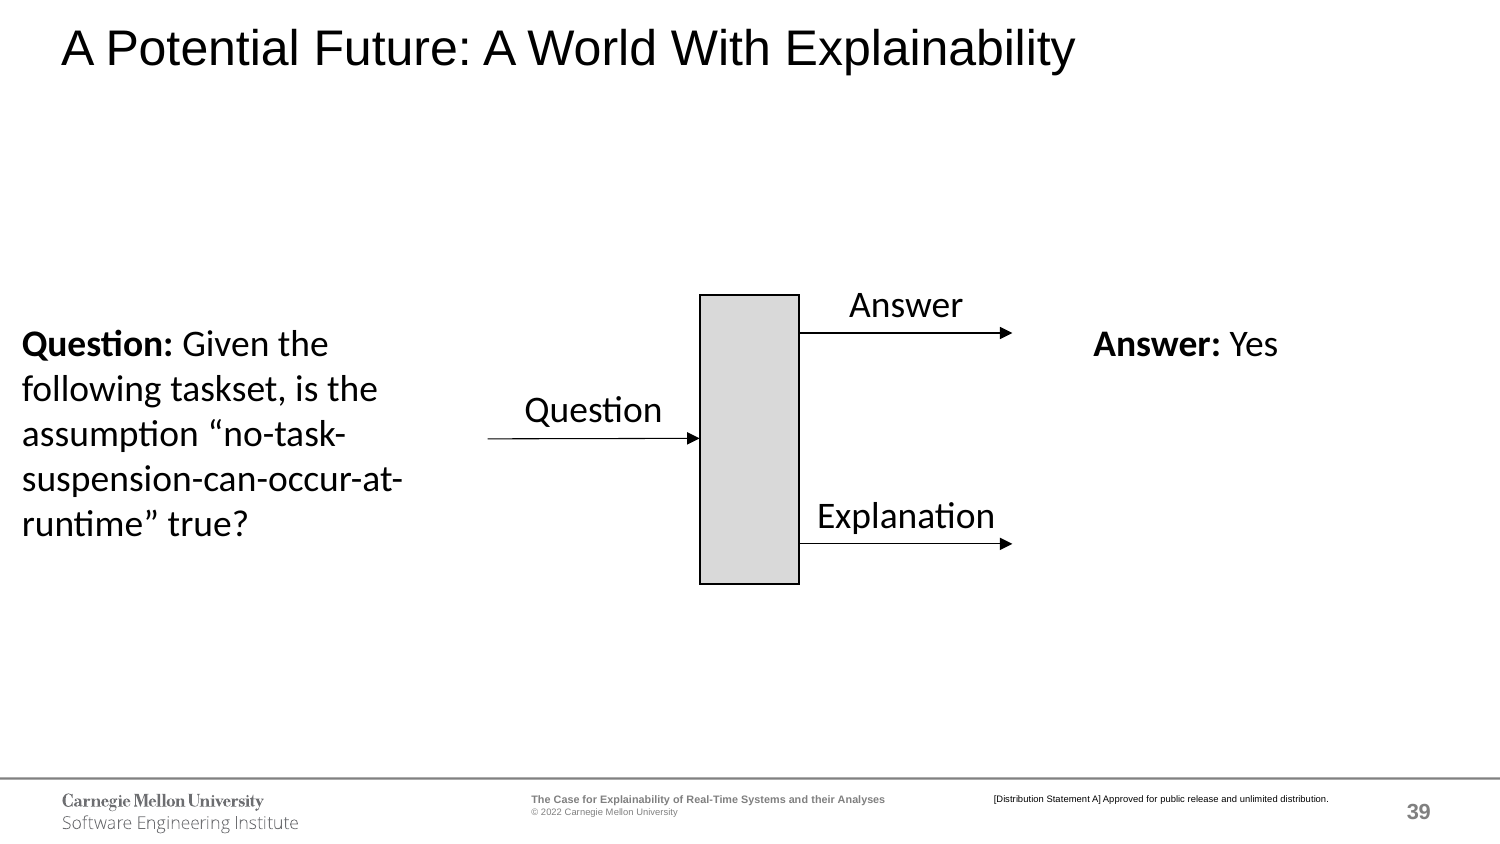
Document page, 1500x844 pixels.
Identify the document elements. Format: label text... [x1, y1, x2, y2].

text_box A Potential Future: A World With Explainability [46, 14, 1434, 84]
text_box Answer: Yes [1078, 311, 1491, 372]
text_box Answer [800, 272, 1013, 332]
text_box Question [487, 377, 700, 438]
text_box [699, 294, 800, 585]
text_box Explanation [800, 483, 1013, 543]
text_box Question: Given the following taskset, is the assumption “no-task-suspension-can-occur-at-runtime” true? [7, 311, 466, 552]
